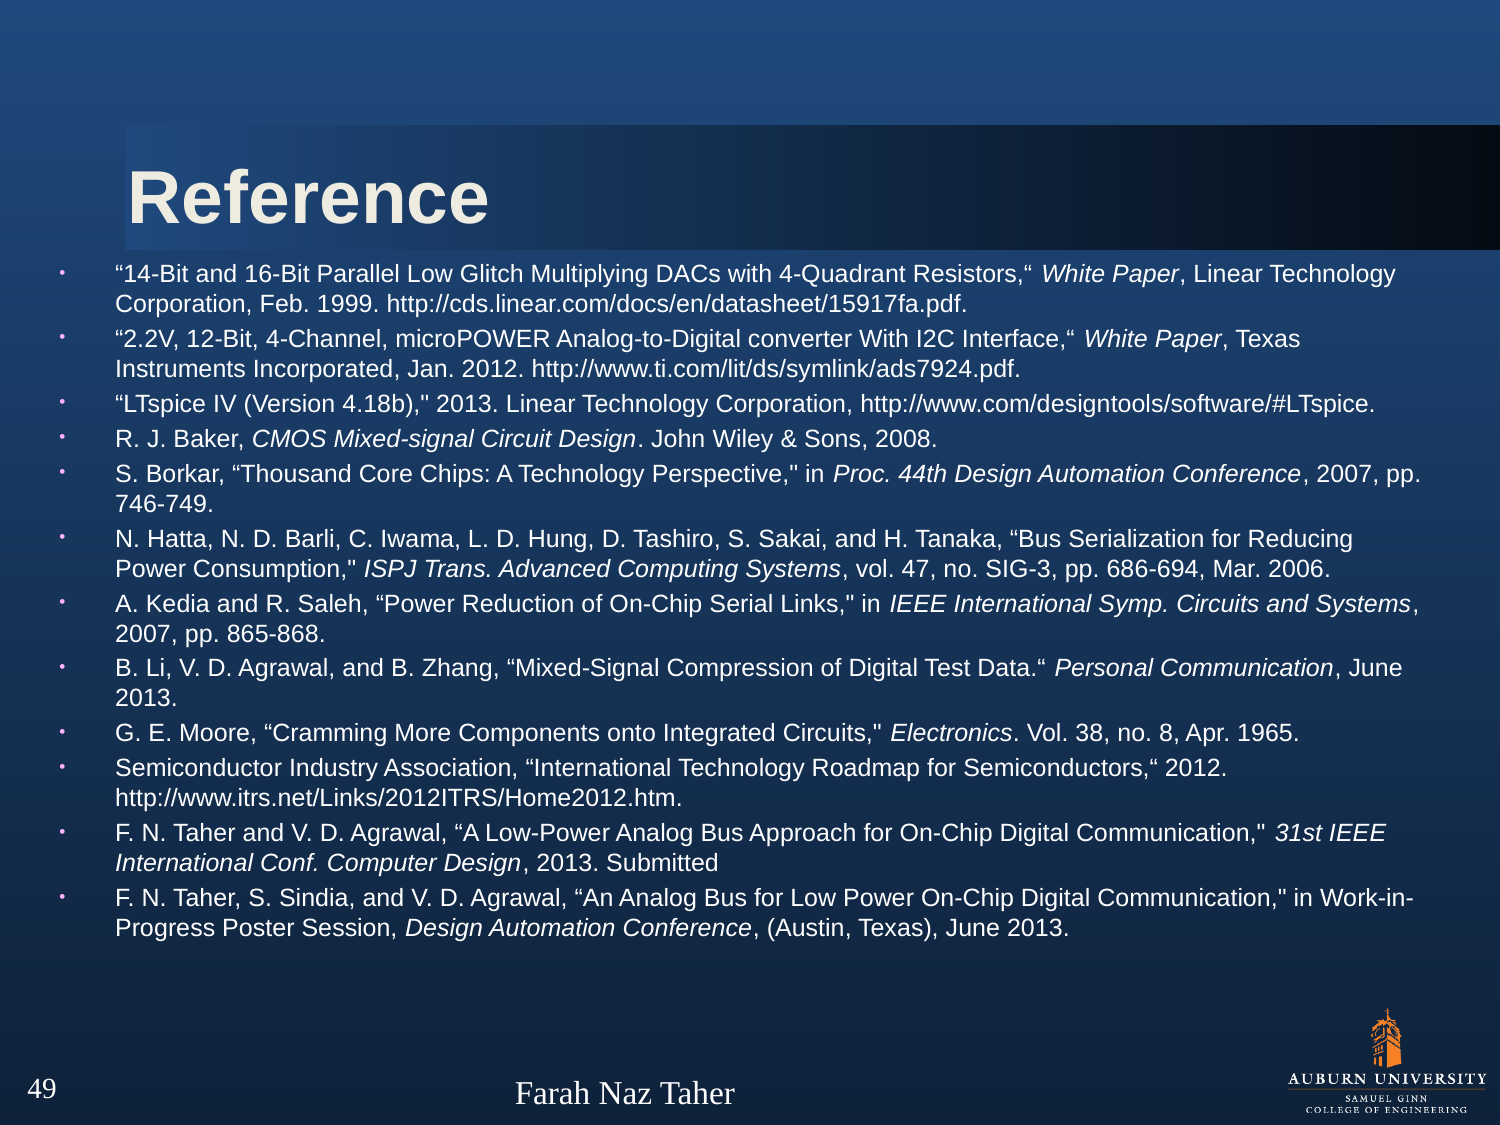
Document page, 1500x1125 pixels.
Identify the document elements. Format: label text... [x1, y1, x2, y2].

list “14-Bit and 16-Bit Parallel Low Glitch Multiplying DACs with 4-Quadrant Resistors,“ White Paper, Linear Technology Corporation, Feb. 1999. http://cds.linear.com/docs/en/datasheet/15917fa.pdf. “2.2V, 12-Bit, 4-Channel, microPOWER Analog-to-Digital converter With I2C Interface,“ White Paper, Texas Instruments Incorporated, Jan. 2012. http://www.ti.com/lit/ds/symlink/ads7924.pdf. “LTspice IV (Version 4.18b)," 2013. Linear Technology Corporation, http://www.com/designtools/software/#LTspice. R. J. Baker, CMOS Mixed-signal Circuit Design. John Wiley & Sons, 2008. S. Borkar, “Thousand Core Chips: A Technology Perspective," in Proc. 44th Design Automation Conference, 2007, pp. 746-749. N. Hatta, N. D. Barli, C. Iwama, L. D. Hung, D. Tashiro, S. Sakai, and H. Tanaka, “Bus Serialization for Reducing Power Consumption," ISPJ Trans. Advanced Computing Systems, vol. 47, no. SIG-3, pp. 686-694, Mar. 2006. A. Kedia and R. Saleh, “Power Reduction of On-Chip Serial Links," in IEEE International Symp. Circuits and Systems, 2007, pp. 865-868. B. Li, V. D. Agrawal, and B. Zhang, “Mixed-Signal Compression of Digital Test Data.“ Personal Communication, June 2013. G. E. Moore, “Cramming More Components onto Integrated Circuits," Electronics. Vol. 38, no. 8, Apr. 1965. Semiconductor Industry Association, “International Technology Roadmap for Semiconductors,“ 2012. http://www.itrs.net/Links/2012ITRS/Home2012.htm. F. N. Taher and V. D. Agrawal, “A Low-Power Analog Bus Approach for On-Chip Digital Communication," 31st IEEE International Conf. Computer Design, 2013. Submitted F. N. Taher, S. Sindia, and V. D. Agrawal, “An Analog Bus for Low Power On-Chip Digital Communication," in Work-in-Progress Poster Session, Design Automation Conference, (Austin, Texas), June 2013. [43, 249, 1438, 1063]
text_box Farah Naz Taher [500, 1064, 775, 1119]
text_box 49 [12, 1062, 75, 1113]
title Reference [112, 99, 1388, 249]
picture [1287, 1008, 1488, 1113]
